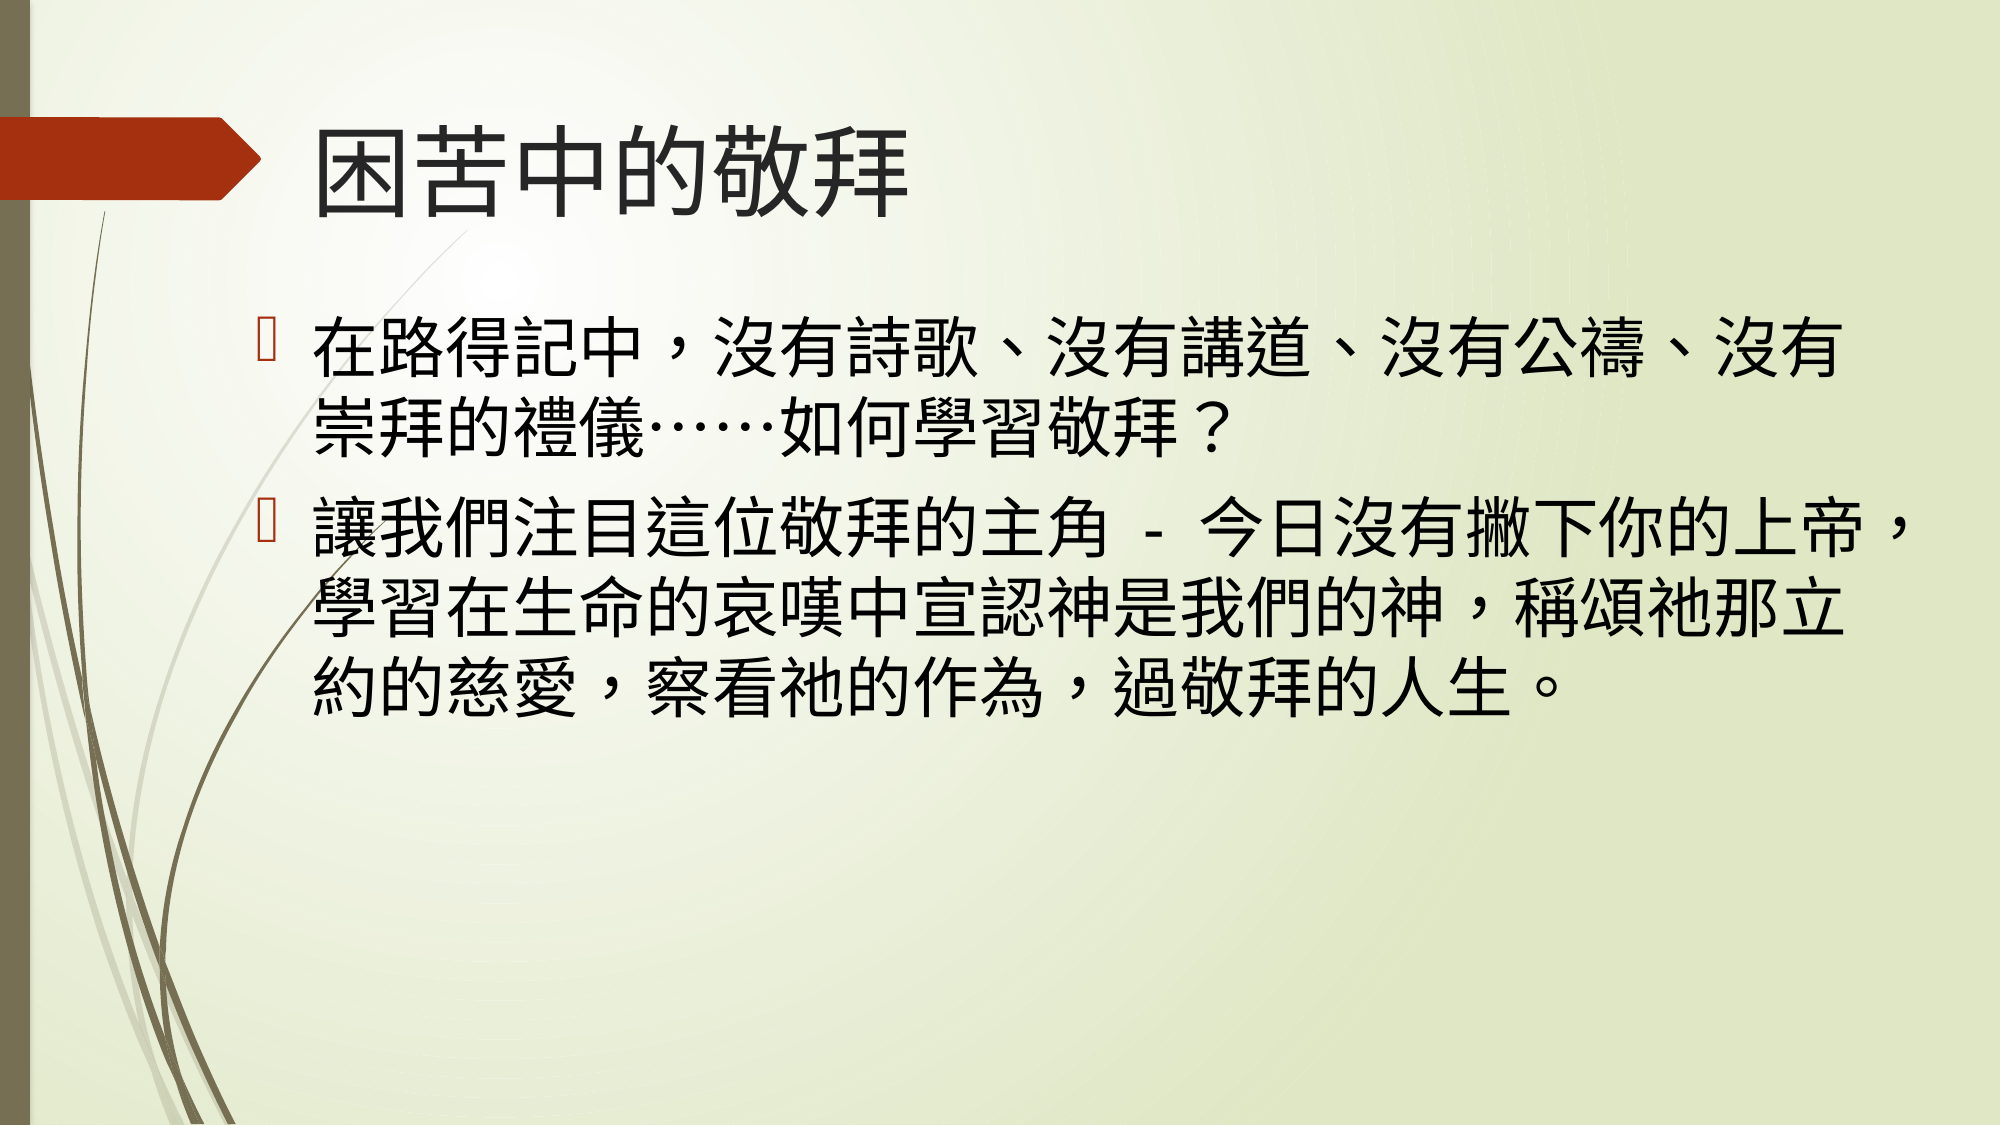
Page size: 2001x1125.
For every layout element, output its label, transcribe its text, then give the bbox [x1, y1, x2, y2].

list 在路得記中，沒有詩歌、沒有講道、沒有公禱、沒有崇拜的禮儀……如何學習敬拜？ 讓我們注目這位敬拜的主角 - 今日沒有撇下你的上帝，學習在生命的哀嘆中宣認神是我們的神，稱頌祂那立約的慈愛，察看祂的作為，過敬拜的人生。 [240, 297, 1919, 1125]
title 困苦中的敬拜 [296, 102, 1975, 313]
